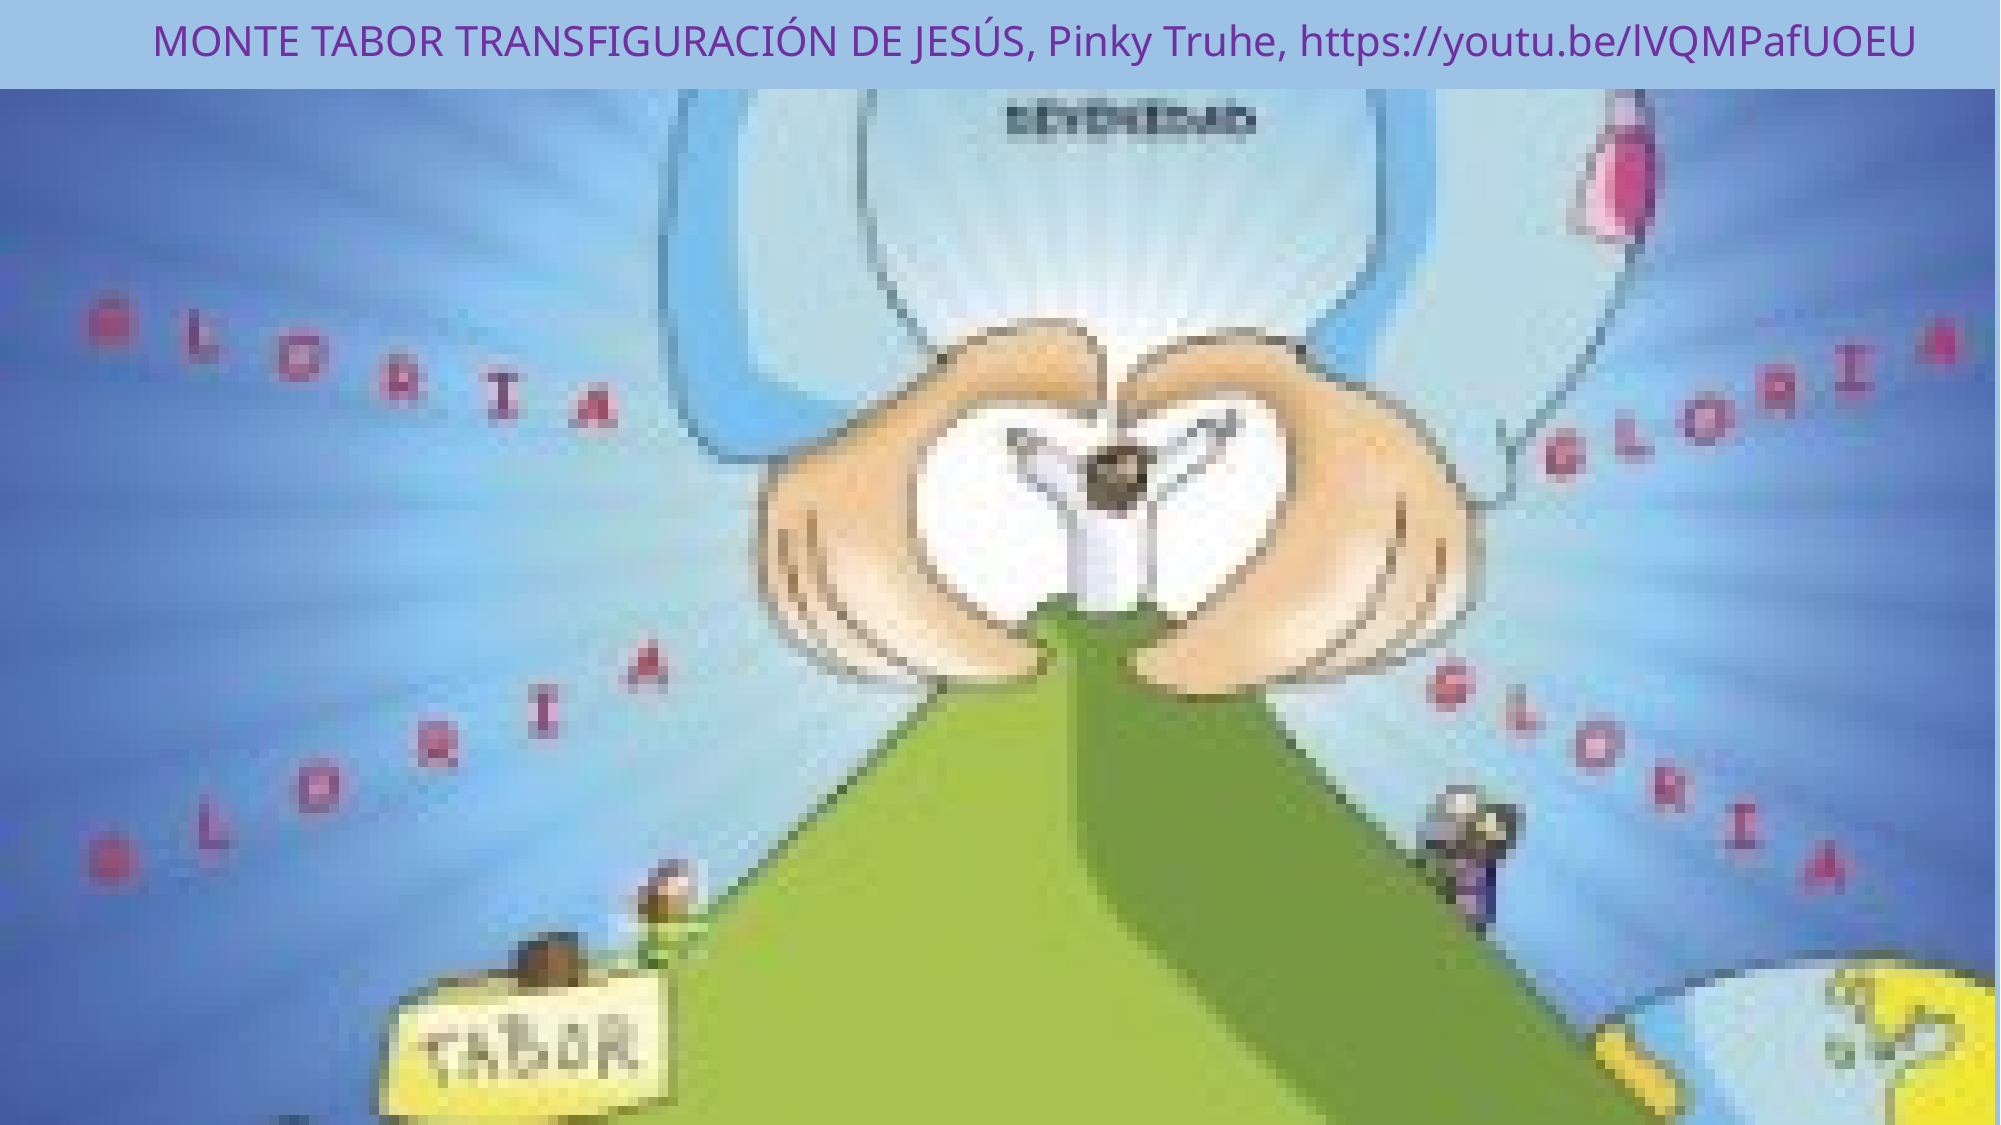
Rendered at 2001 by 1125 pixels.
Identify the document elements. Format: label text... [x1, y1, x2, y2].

title MONTE TABOR TRANSFIGURACIÓN DE JESÚS, Pinky Truhe, https://youtu.be/lVQMPafUOEU [137, 0, 1964, 86]
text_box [0, 88, 1996, 1125]
